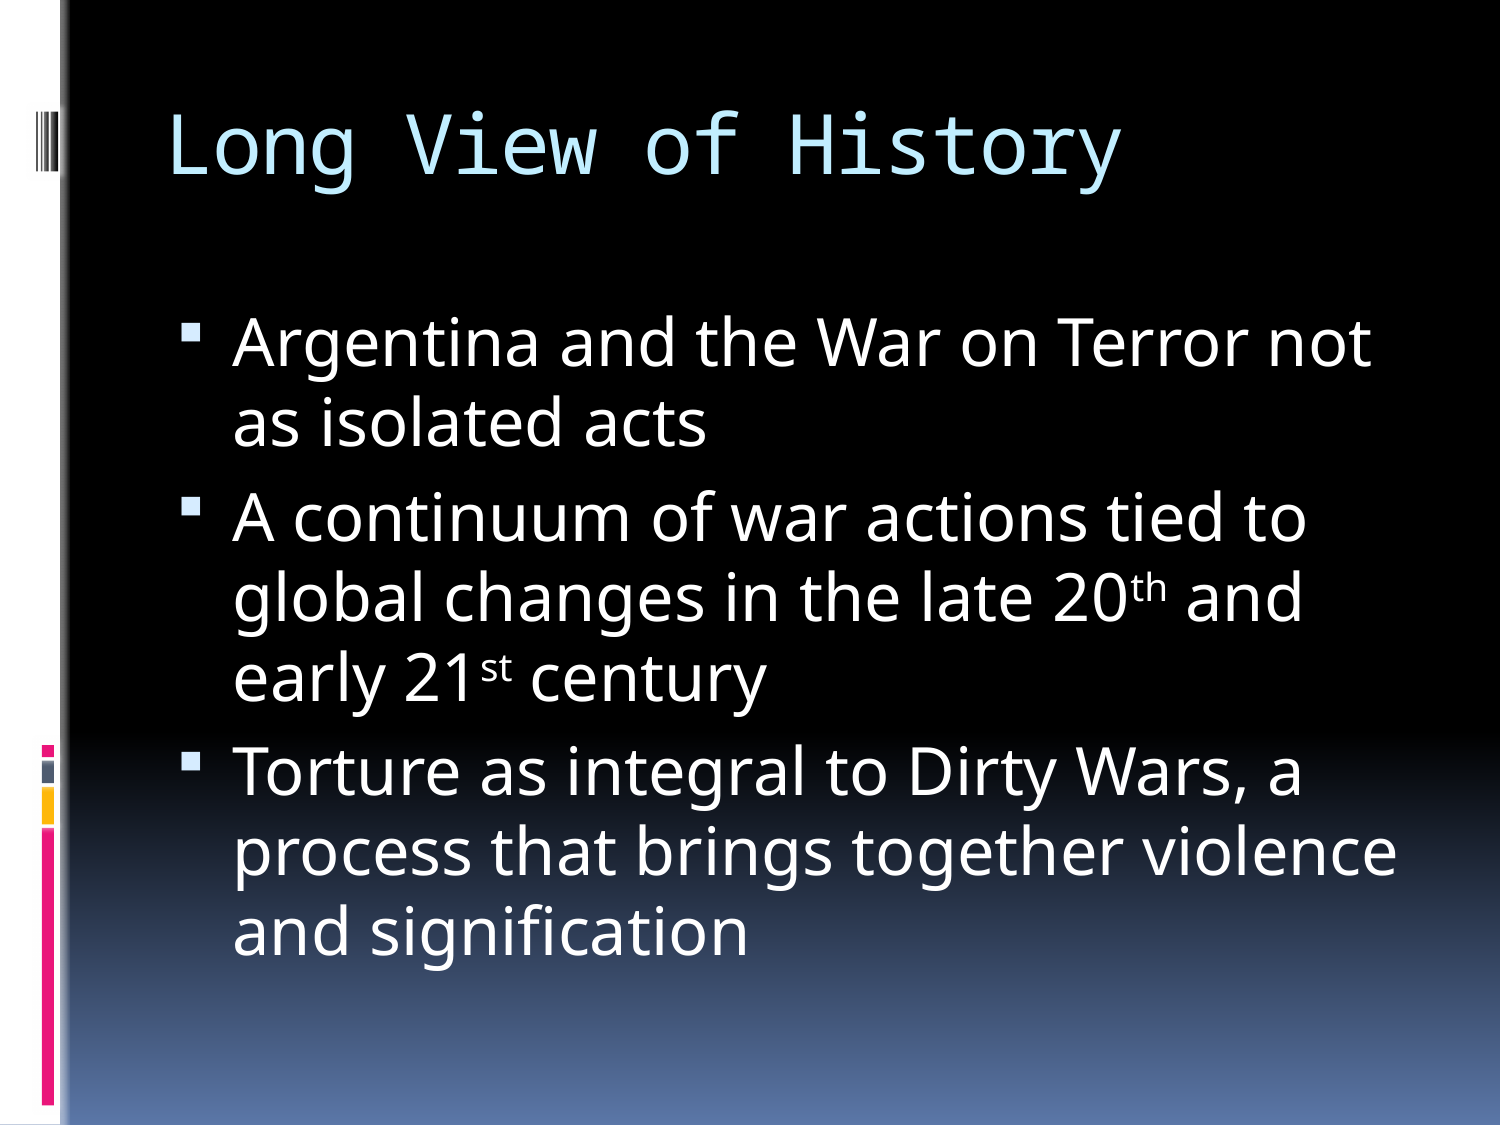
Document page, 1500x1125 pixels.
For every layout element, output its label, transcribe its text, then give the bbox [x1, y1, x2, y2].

list Argentina and the War on Terror not as isolated acts A continuum of war actions tied to global changes in the late 20th and early 21st century Torture as integral to Dirty Wars, a process that brings together violence and signification [150, 292, 1425, 1043]
title Long View of History [150, 84, 1425, 235]
